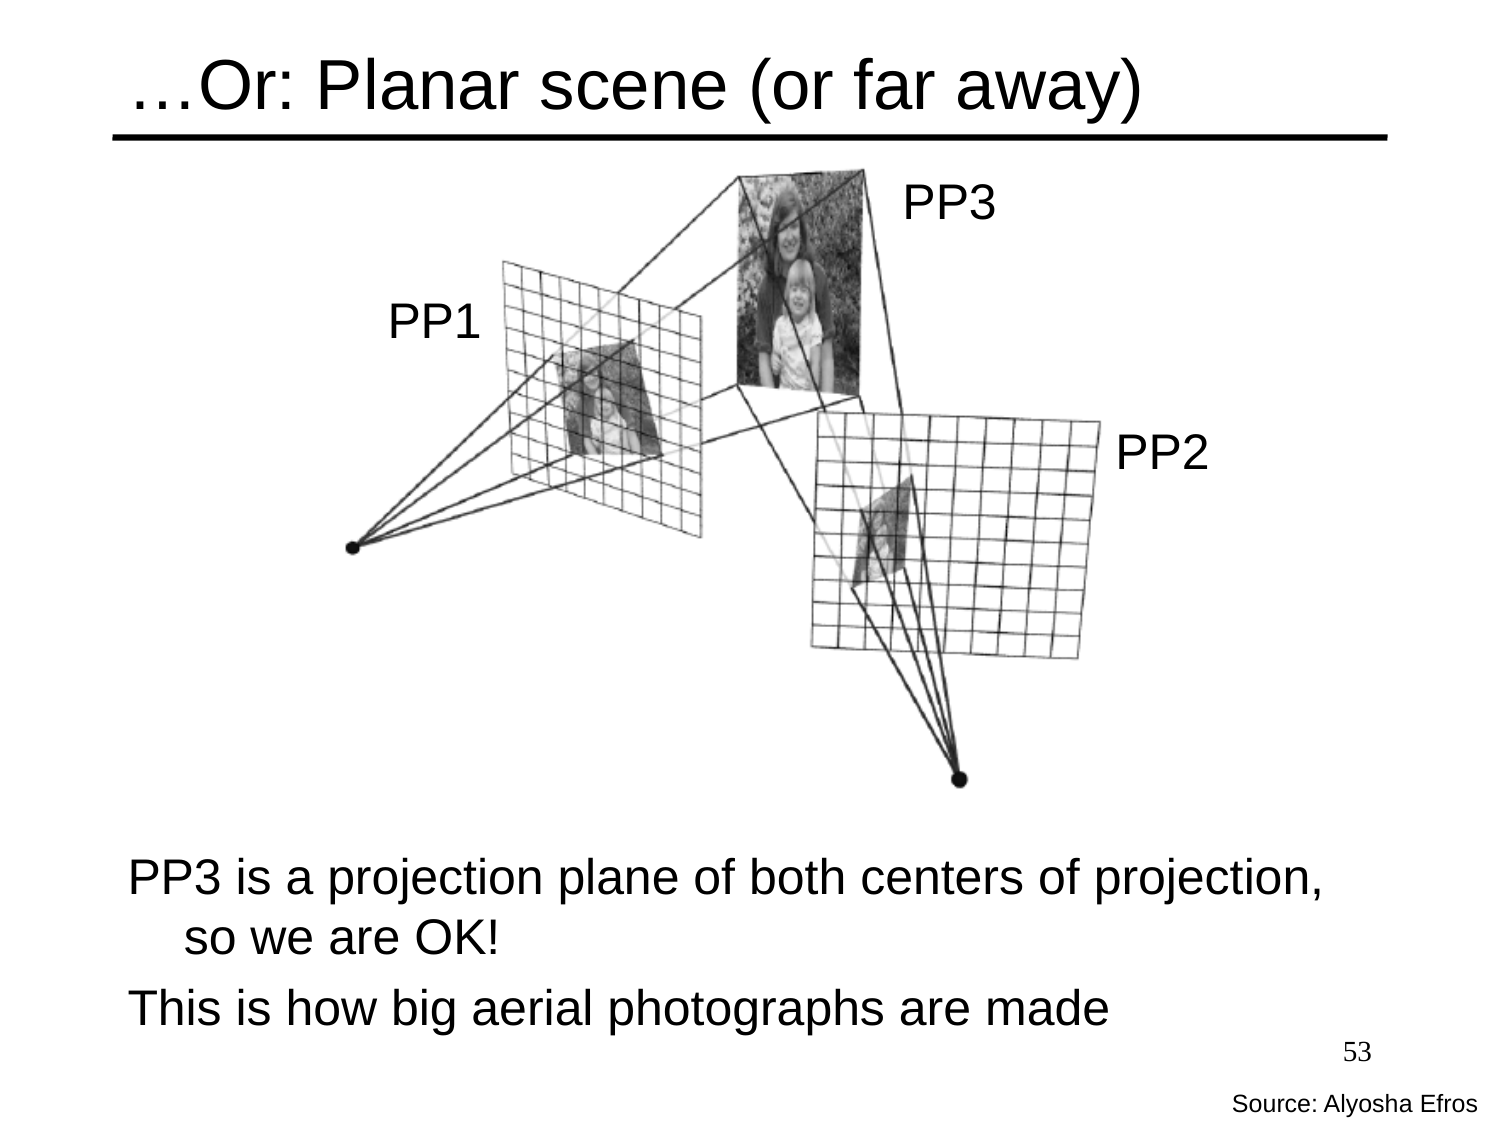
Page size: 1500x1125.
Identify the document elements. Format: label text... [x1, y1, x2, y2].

list PP3 is a projection plane of both centers of projection, so we are OK! This is how big aerial photographs are made [112, 837, 1388, 1063]
title …Or: Planar scene (or far away) [112, 12, 1388, 151]
slide_number 53 [1074, 1024, 1388, 1101]
text_box PP2 [1129, 412, 1225, 488]
text_box Source: Alyosha Efros [1217, 1080, 1500, 1125]
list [324, 149, 1126, 810]
